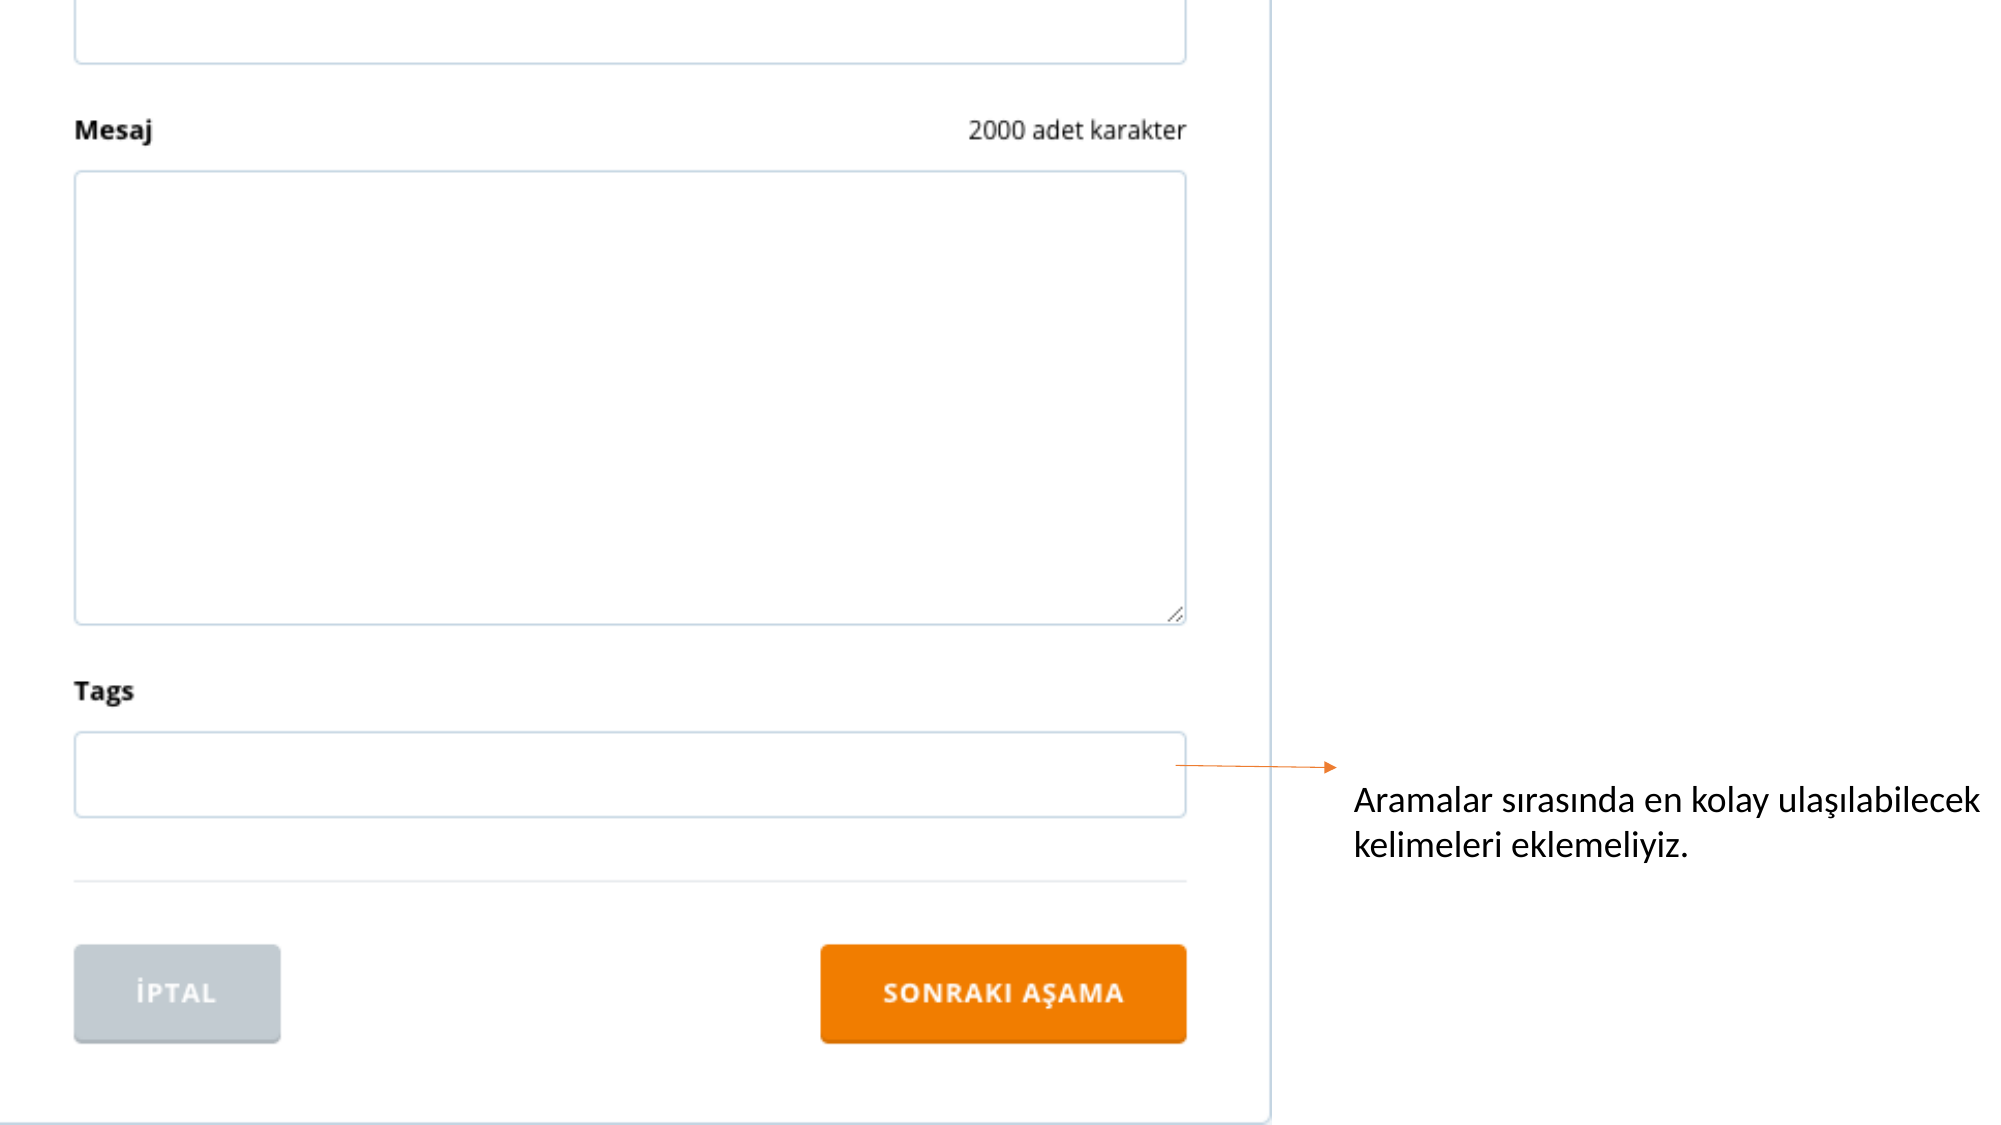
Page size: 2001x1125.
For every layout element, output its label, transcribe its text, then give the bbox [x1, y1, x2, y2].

text_box Aramalar sırasında en kolay ulaşılabilecek kelimeleri eklemeliyiz. [1339, 767, 1997, 873]
picture [0, 0, 1272, 1125]
